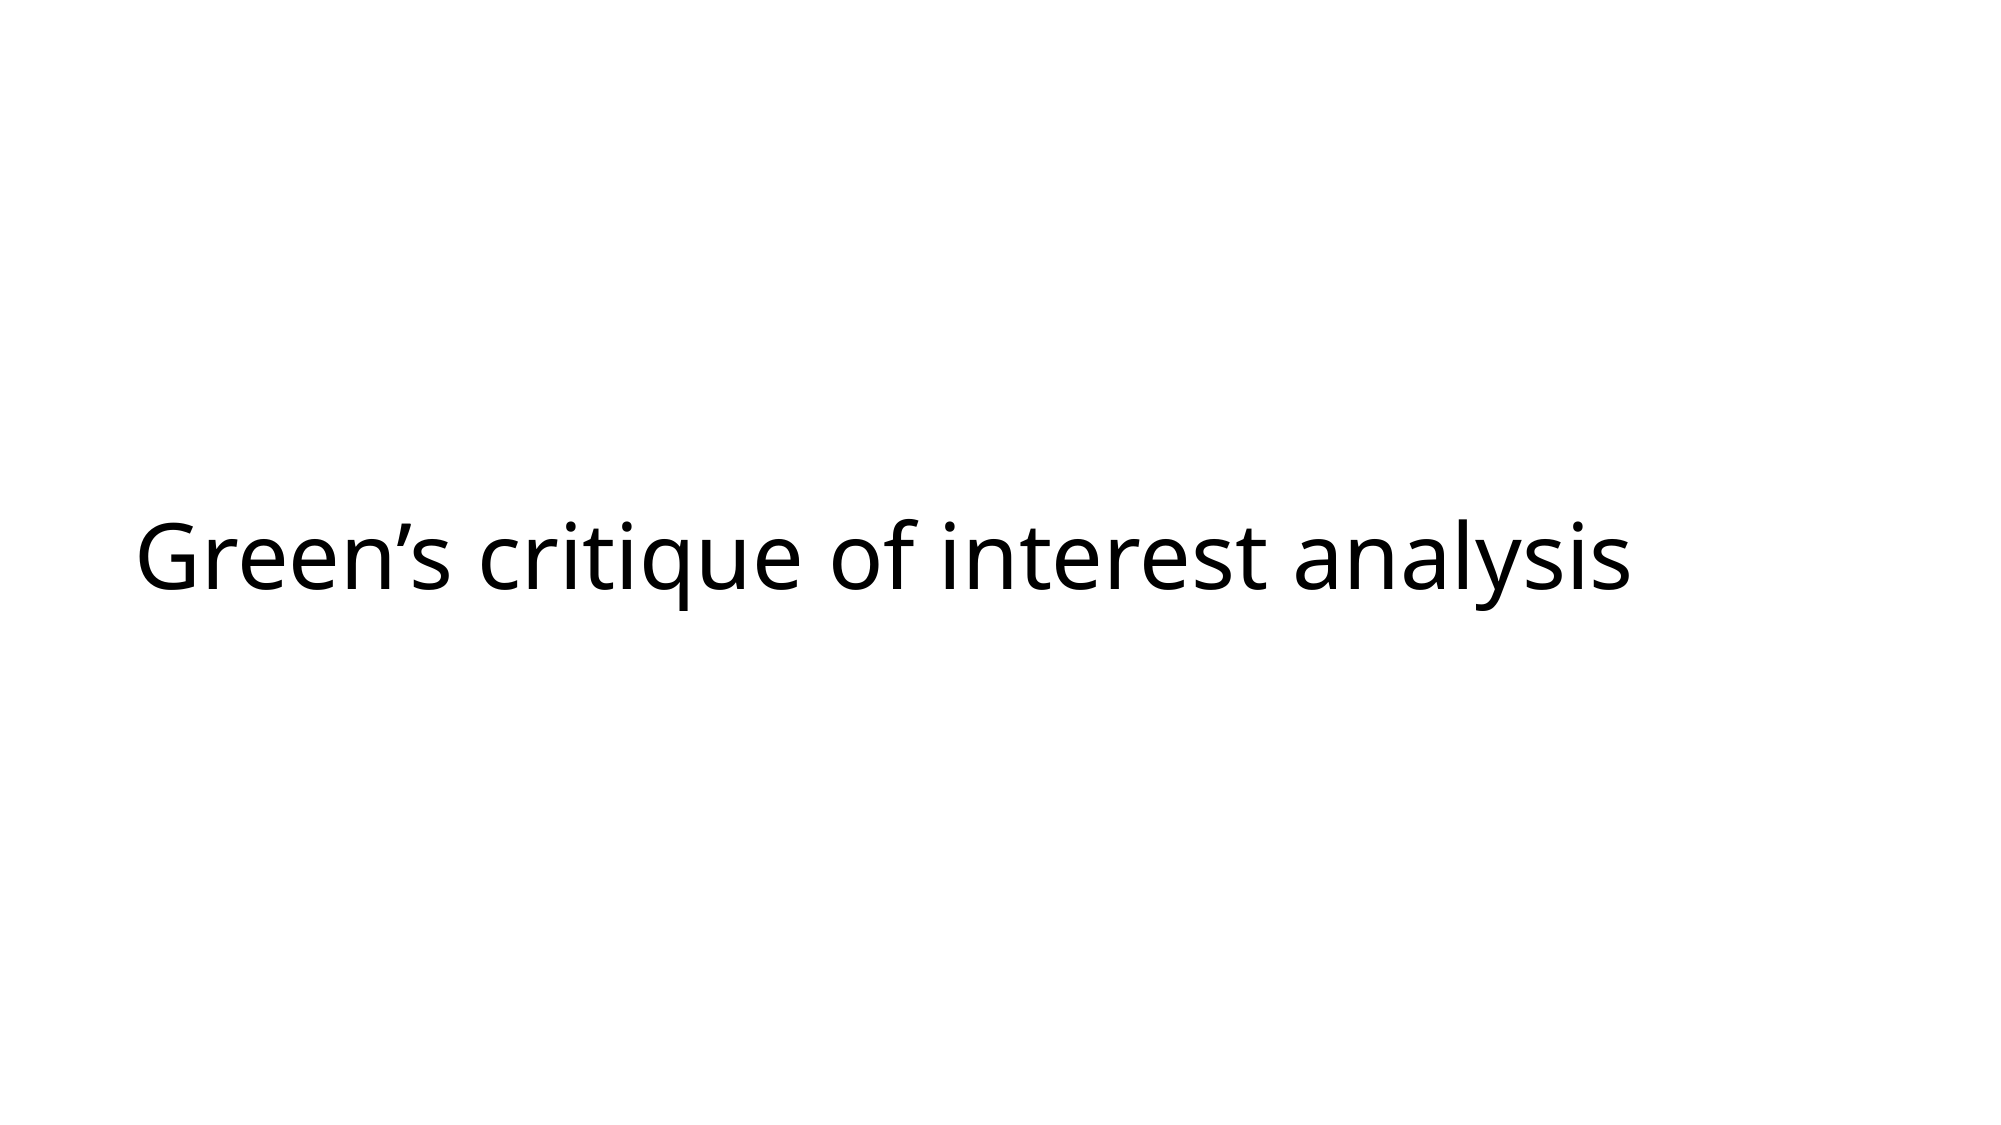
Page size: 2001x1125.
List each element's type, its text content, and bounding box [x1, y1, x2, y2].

title Green’s critique of interest analysis [119, 59, 1863, 1061]
